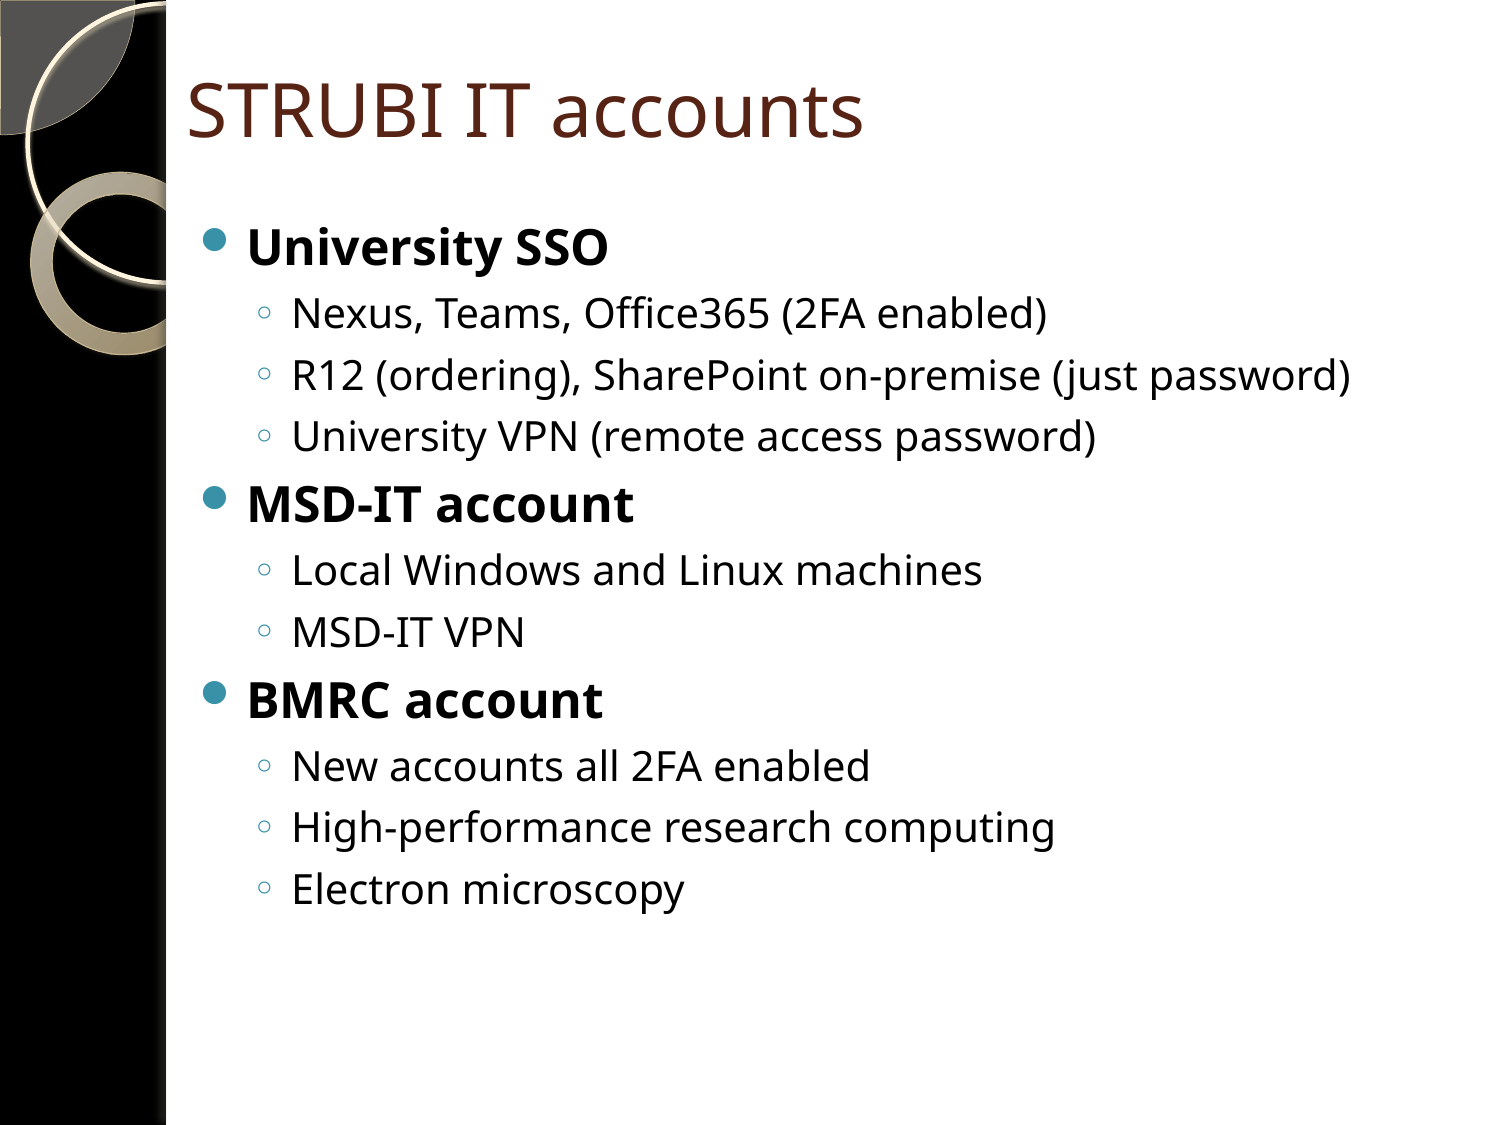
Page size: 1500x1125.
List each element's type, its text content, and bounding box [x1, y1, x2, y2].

list University SSO Nexus, Teams, Office365 (2FA enabled) R12 (ordering), SharePoint on-premise (just password) University VPN (remote access password) MSD-IT account Local Windows and Linux machines MSD-IT VPN BMRC account New accounts all 2FA enabled High-performance research computing Electron microscopy [171, 208, 1402, 1071]
title STRUBI IT accounts [171, 30, 1402, 185]
